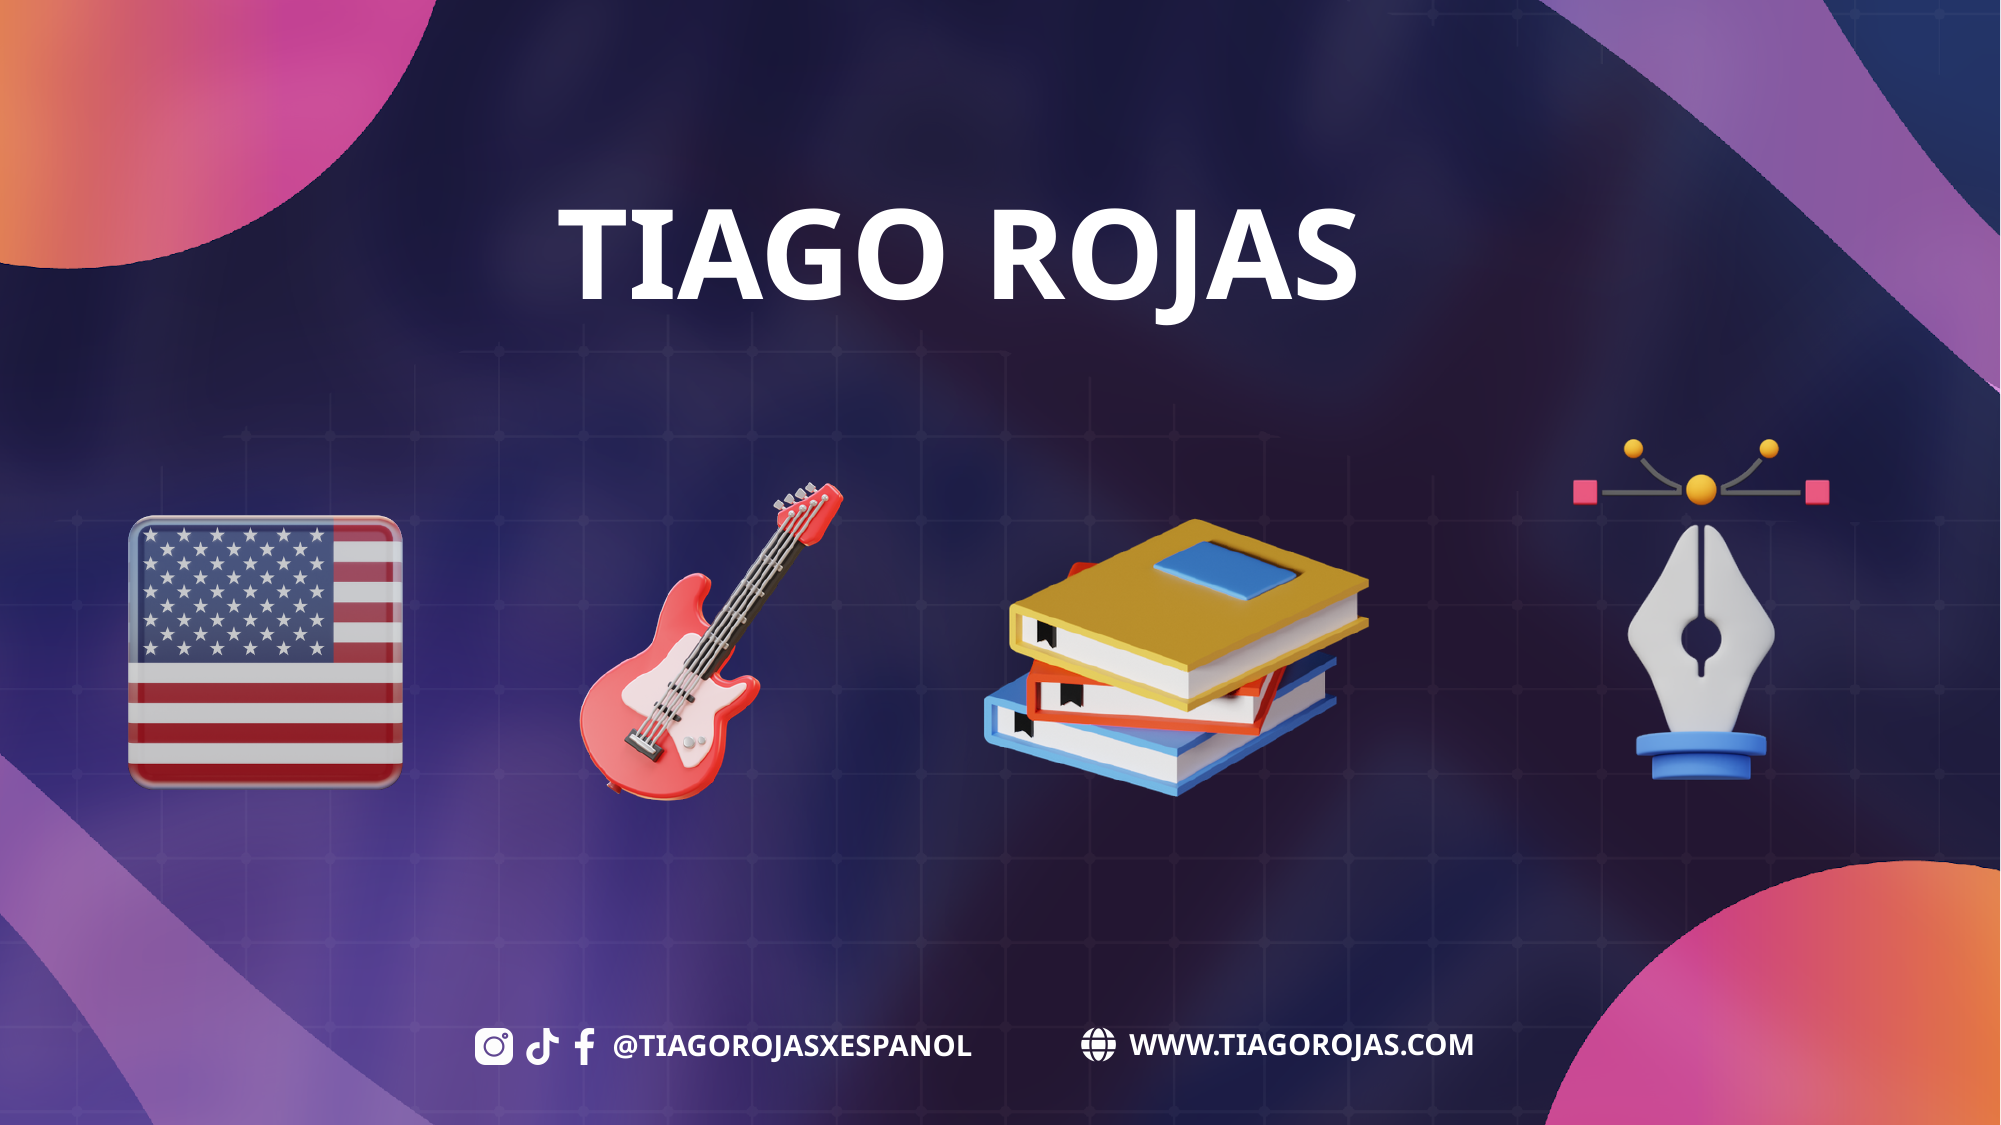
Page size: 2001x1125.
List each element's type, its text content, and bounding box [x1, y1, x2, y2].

text_box @TIAGOROJASXESPANOL [597, 1012, 1033, 1078]
title TIAGO ROJAS [541, 207, 1459, 334]
picture [0, 0, 2001, 1125]
text_box WWW.TIAGOROJAS.COM [1114, 1011, 1549, 1077]
